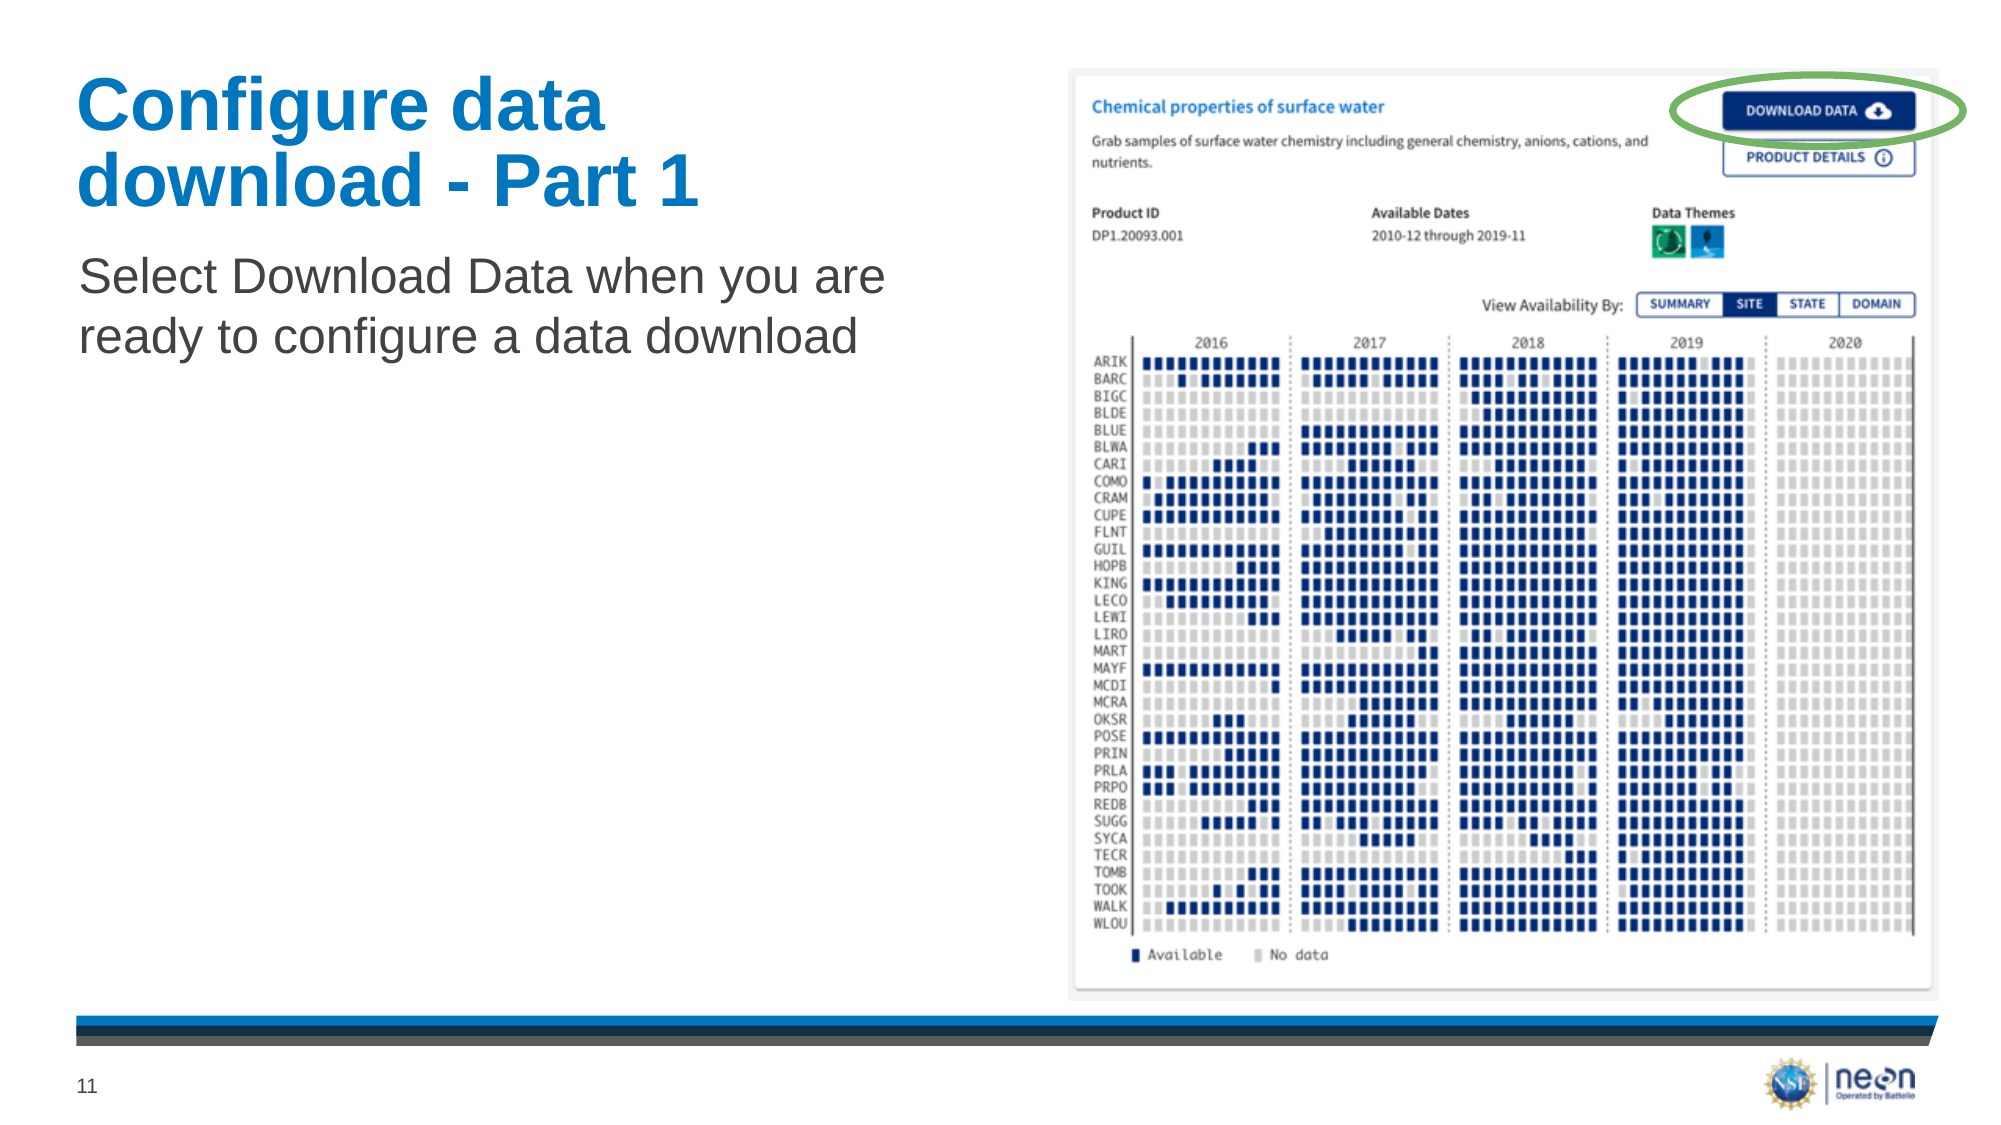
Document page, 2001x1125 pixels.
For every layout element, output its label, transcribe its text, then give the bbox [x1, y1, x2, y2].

list Select Download Data when you are ready to configure a data download [78, 243, 968, 1004]
picture [1068, 68, 1939, 1002]
text_box [1943, 90, 1966, 132]
slide_number 11 [76, 1068, 168, 1102]
picture [1763, 1056, 1915, 1112]
title Configure data download - Part 1 [76, 68, 1067, 227]
